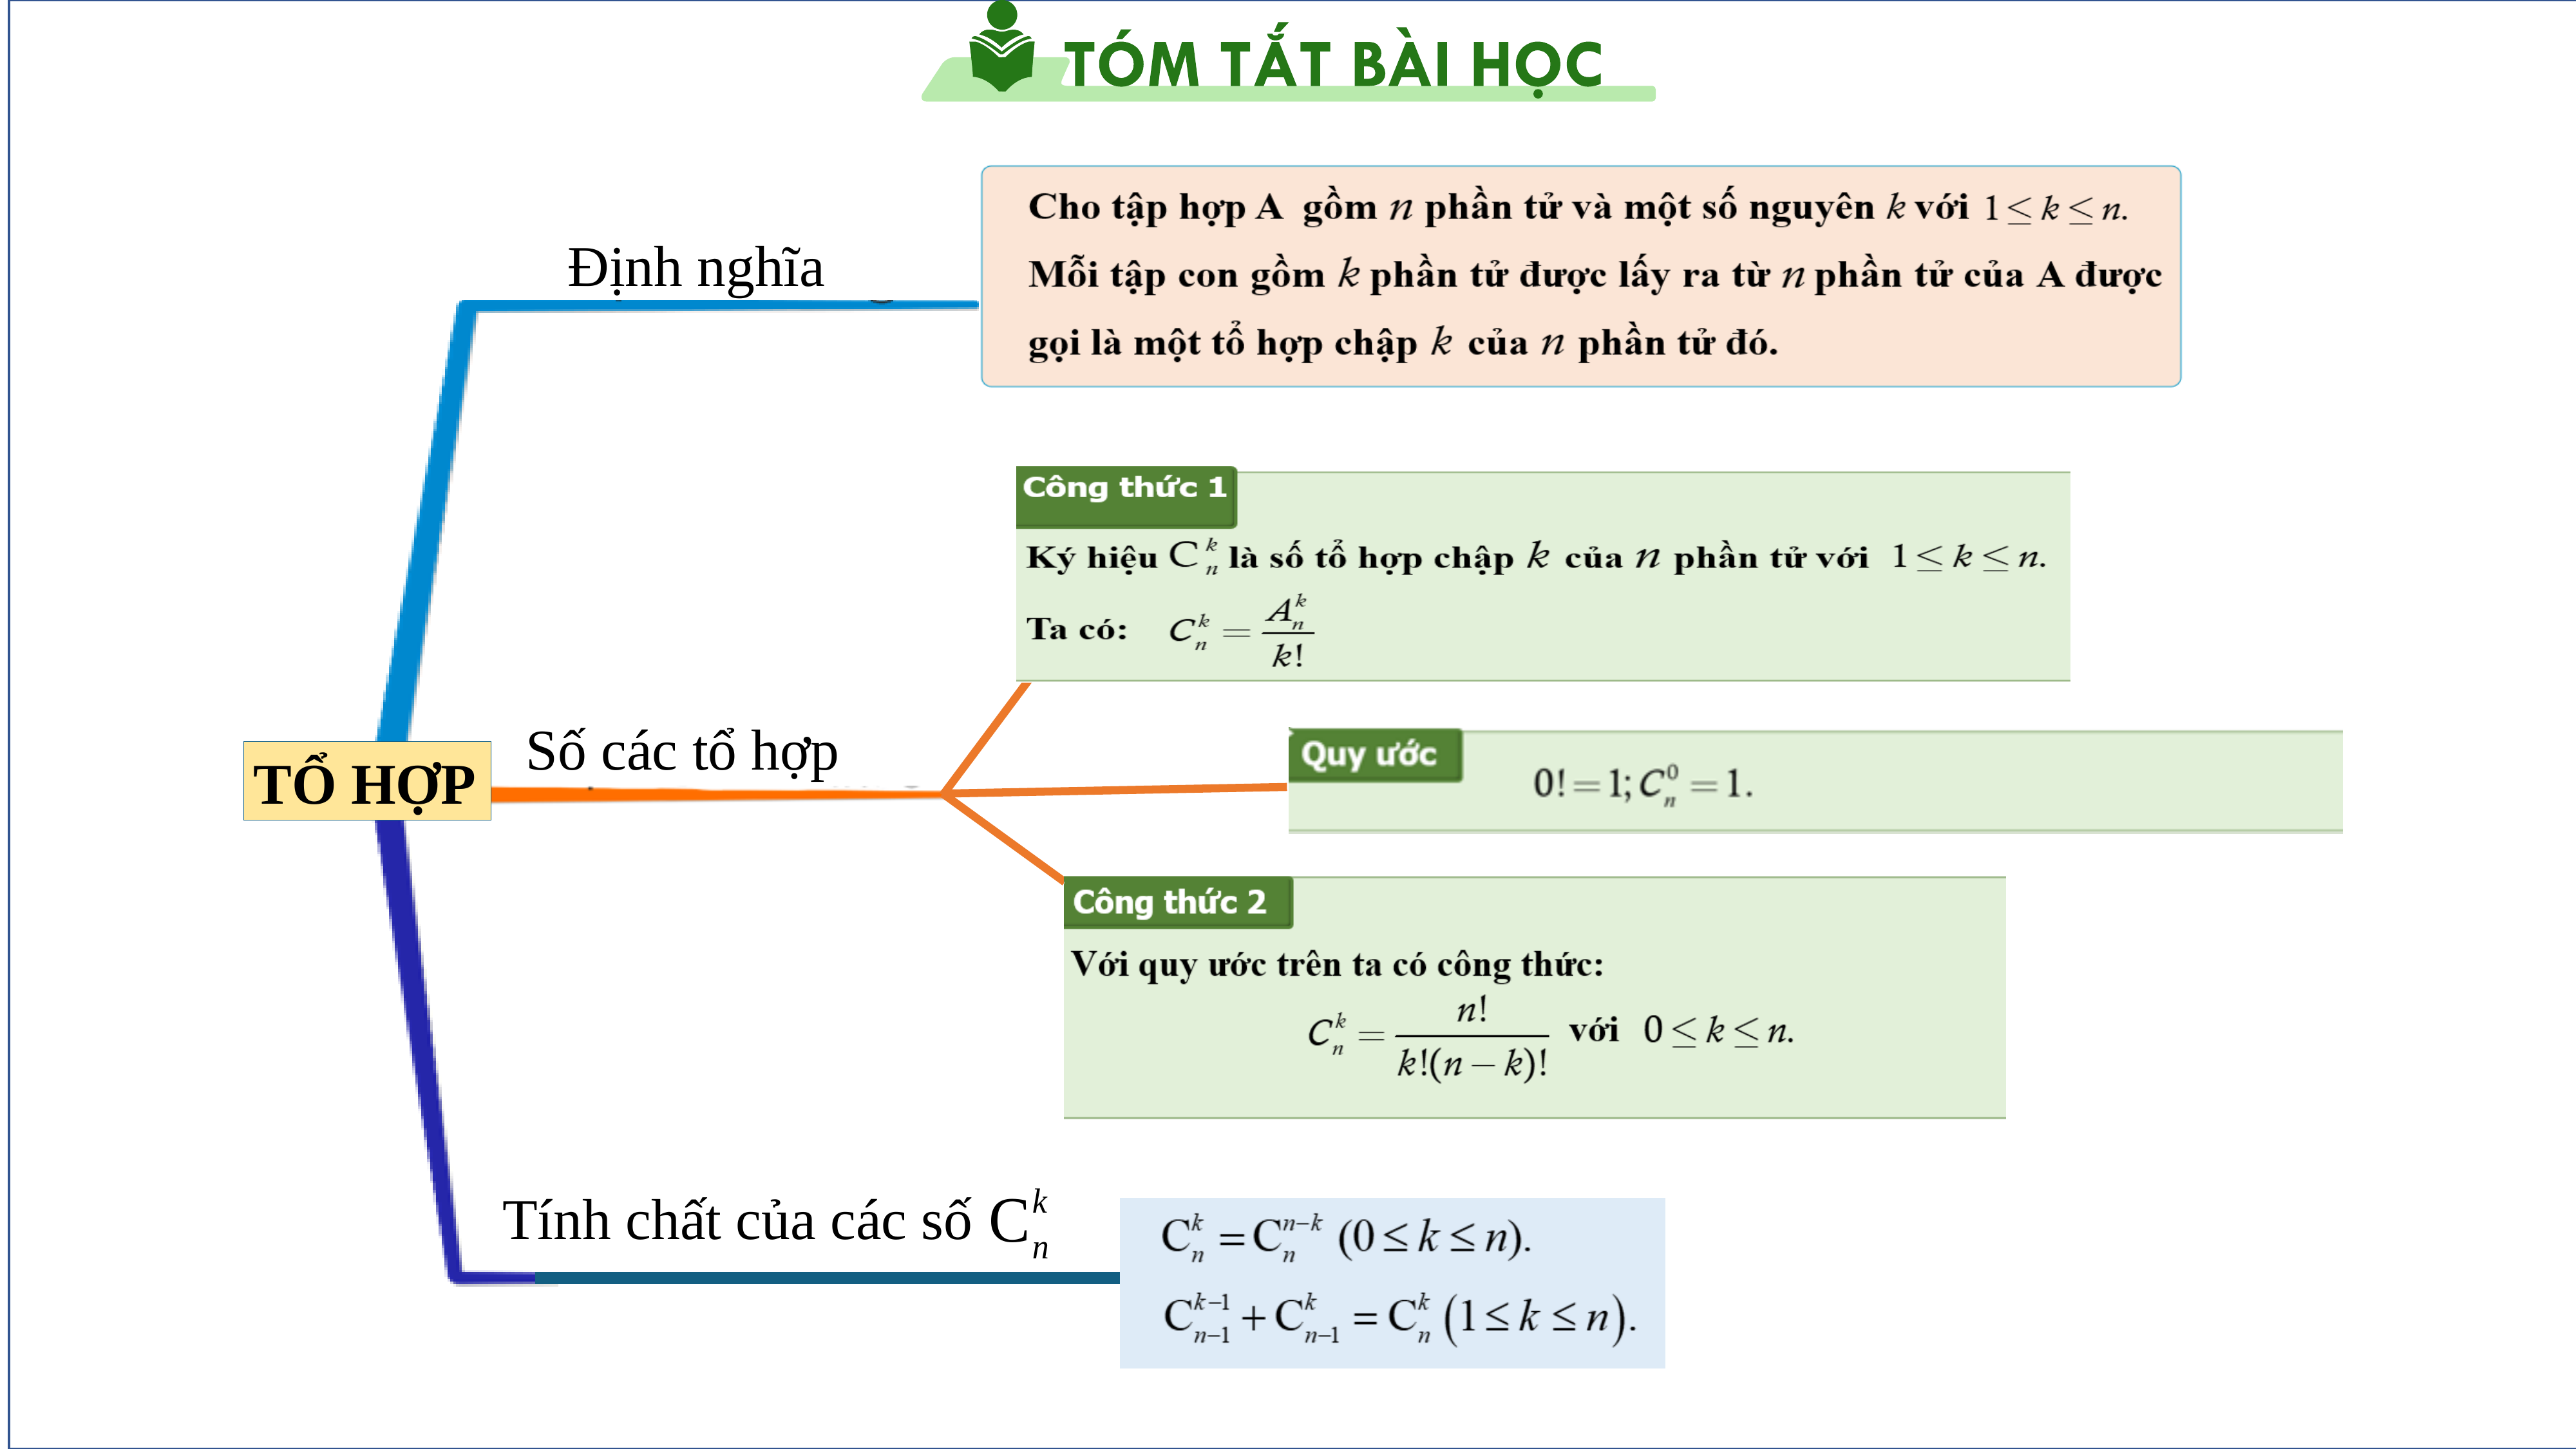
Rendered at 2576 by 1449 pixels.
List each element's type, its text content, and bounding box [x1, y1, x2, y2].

picture [290, 162, 2183, 1307]
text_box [981, 1172, 1063, 1273]
text_box Tính chất của các số [562, 1177, 978, 1256]
picture [1120, 1198, 1665, 1369]
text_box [920, 0, 1656, 102]
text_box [942, 793, 1065, 882]
text_box [8, 0, 2576, 1449]
picture [1063, 873, 2006, 1119]
text_box TỔ HỢP [243, 741, 338, 820]
text_box Định nghĩa [558, 223, 880, 299]
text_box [942, 676, 1032, 791]
picture [1289, 727, 2343, 834]
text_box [946, 786, 1285, 794]
